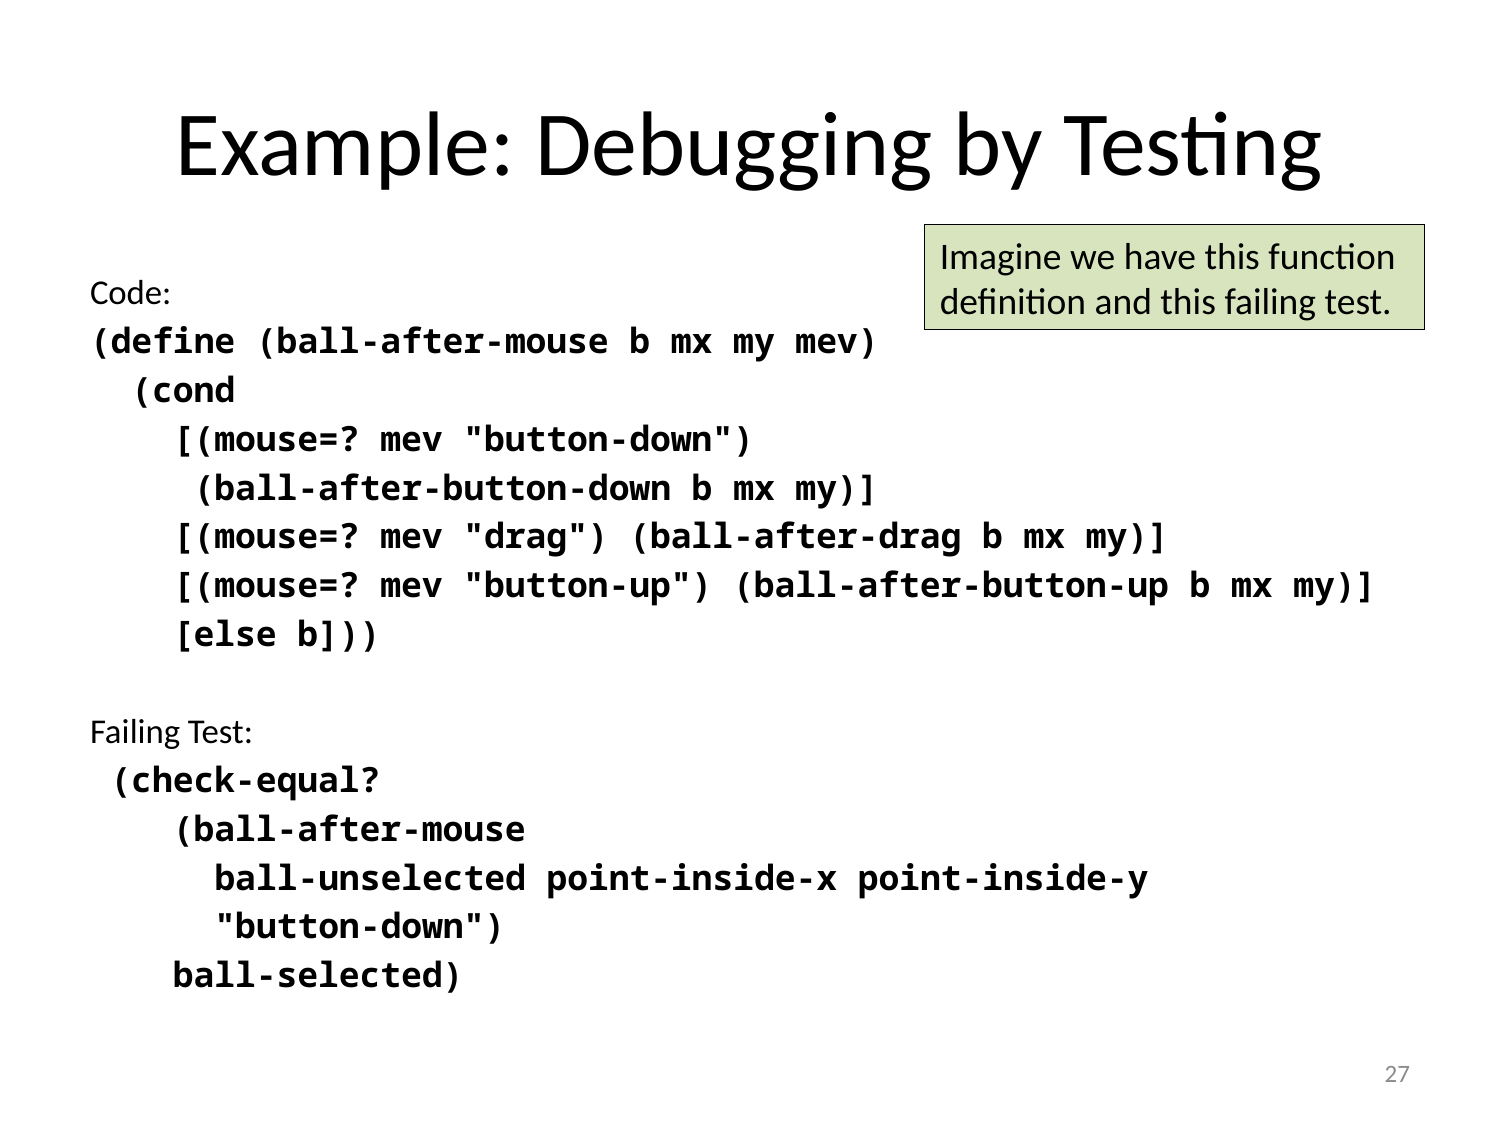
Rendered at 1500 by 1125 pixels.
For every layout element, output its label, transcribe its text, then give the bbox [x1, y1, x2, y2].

list Code: (define (ball-after-mouse b mx my mev) (cond [(mouse=? mev "button-down") (ball-after-button-down b mx my)] [(mouse=? mev "drag") (ball-after-drag b mx my)] [(mouse=? mev "button-up") (ball-after-button-up b mx my)] [else b])) Failing Test: (check-equal? (ball-after-mouse ball-unselected point-inside-x point-inside-y "button-down") ball-selected) [75, 262, 1425, 1005]
title Example: Debugging by Testing [75, 45, 1425, 233]
slide_number 27 [1074, 1042, 1425, 1103]
text_box Imagine we have this function definition and this failing test. [924, 224, 1425, 330]
